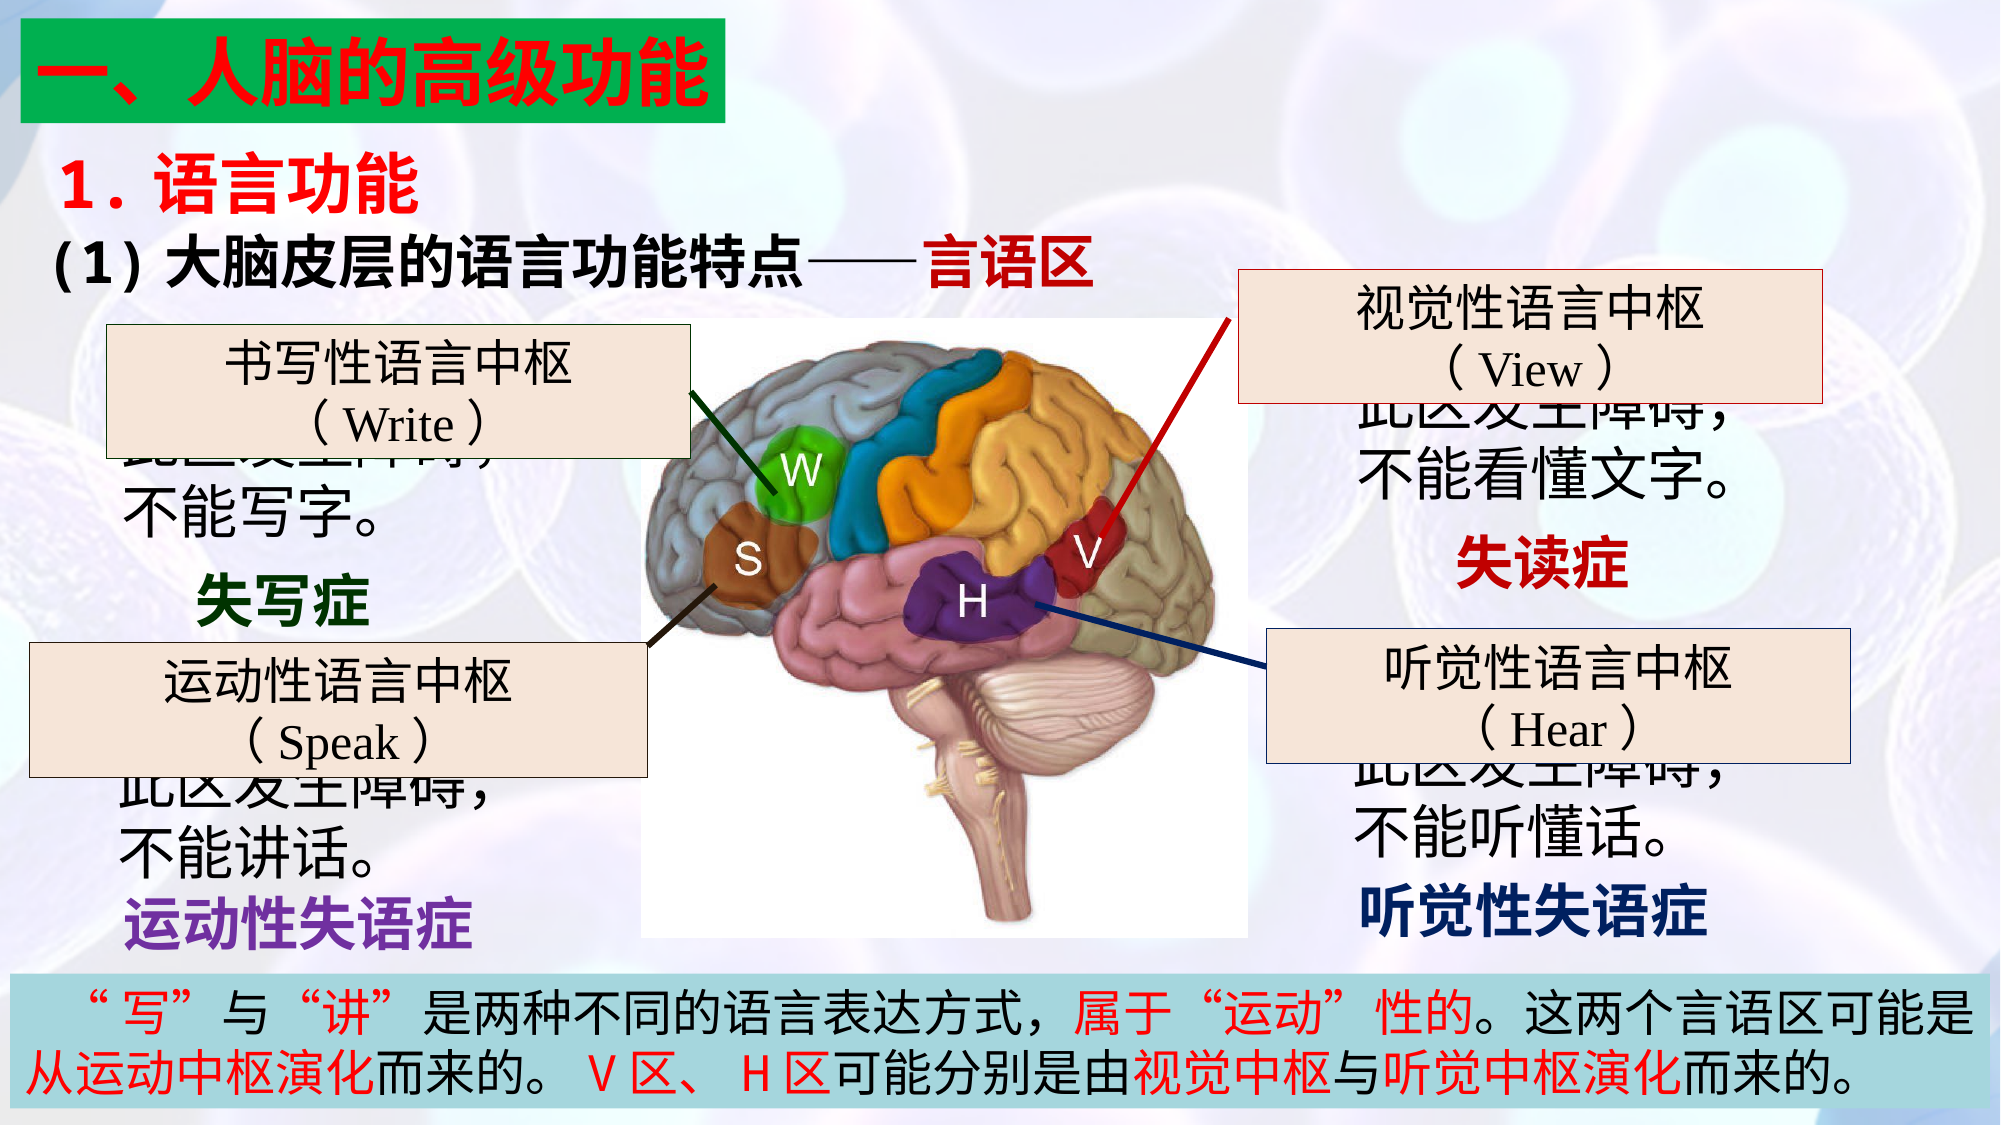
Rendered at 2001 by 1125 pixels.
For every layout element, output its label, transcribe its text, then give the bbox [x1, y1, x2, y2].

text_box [29, 584, 716, 718]
text_box 失读症 [1440, 538, 1645, 604]
text_box 听觉性失语症 [1343, 866, 1723, 951]
text_box 此区发生障碍， 不能写字。 [106, 495, 567, 552]
text_box 此区发生障碍， 不能听懂话。 [1337, 764, 1772, 873]
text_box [1101, 269, 1823, 538]
picture [0, 0, 2001, 1125]
text_box 此区发生障碍， 不能讲话。 [102, 778, 537, 894]
text_box 一、人脑的高级功能 [20, 18, 726, 124]
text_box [1035, 604, 1851, 705]
text_box (1)大脑皮层的语言功能特点——言语区 [30, 218, 1116, 303]
text_box “写”与“讲”是两种不同的语言表达方式，属于“运动”性的。这两个言语区可能是从运动中枢演化而来的。V区、H区可能分别是由视觉中枢与听觉中枢演化而来的。 [10, 973, 1990, 1109]
text_box 运动性失语症 [109, 880, 489, 965]
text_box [106, 324, 776, 495]
text_box 失写症 [180, 556, 386, 584]
text_box 1.语言功能 [42, 134, 494, 218]
